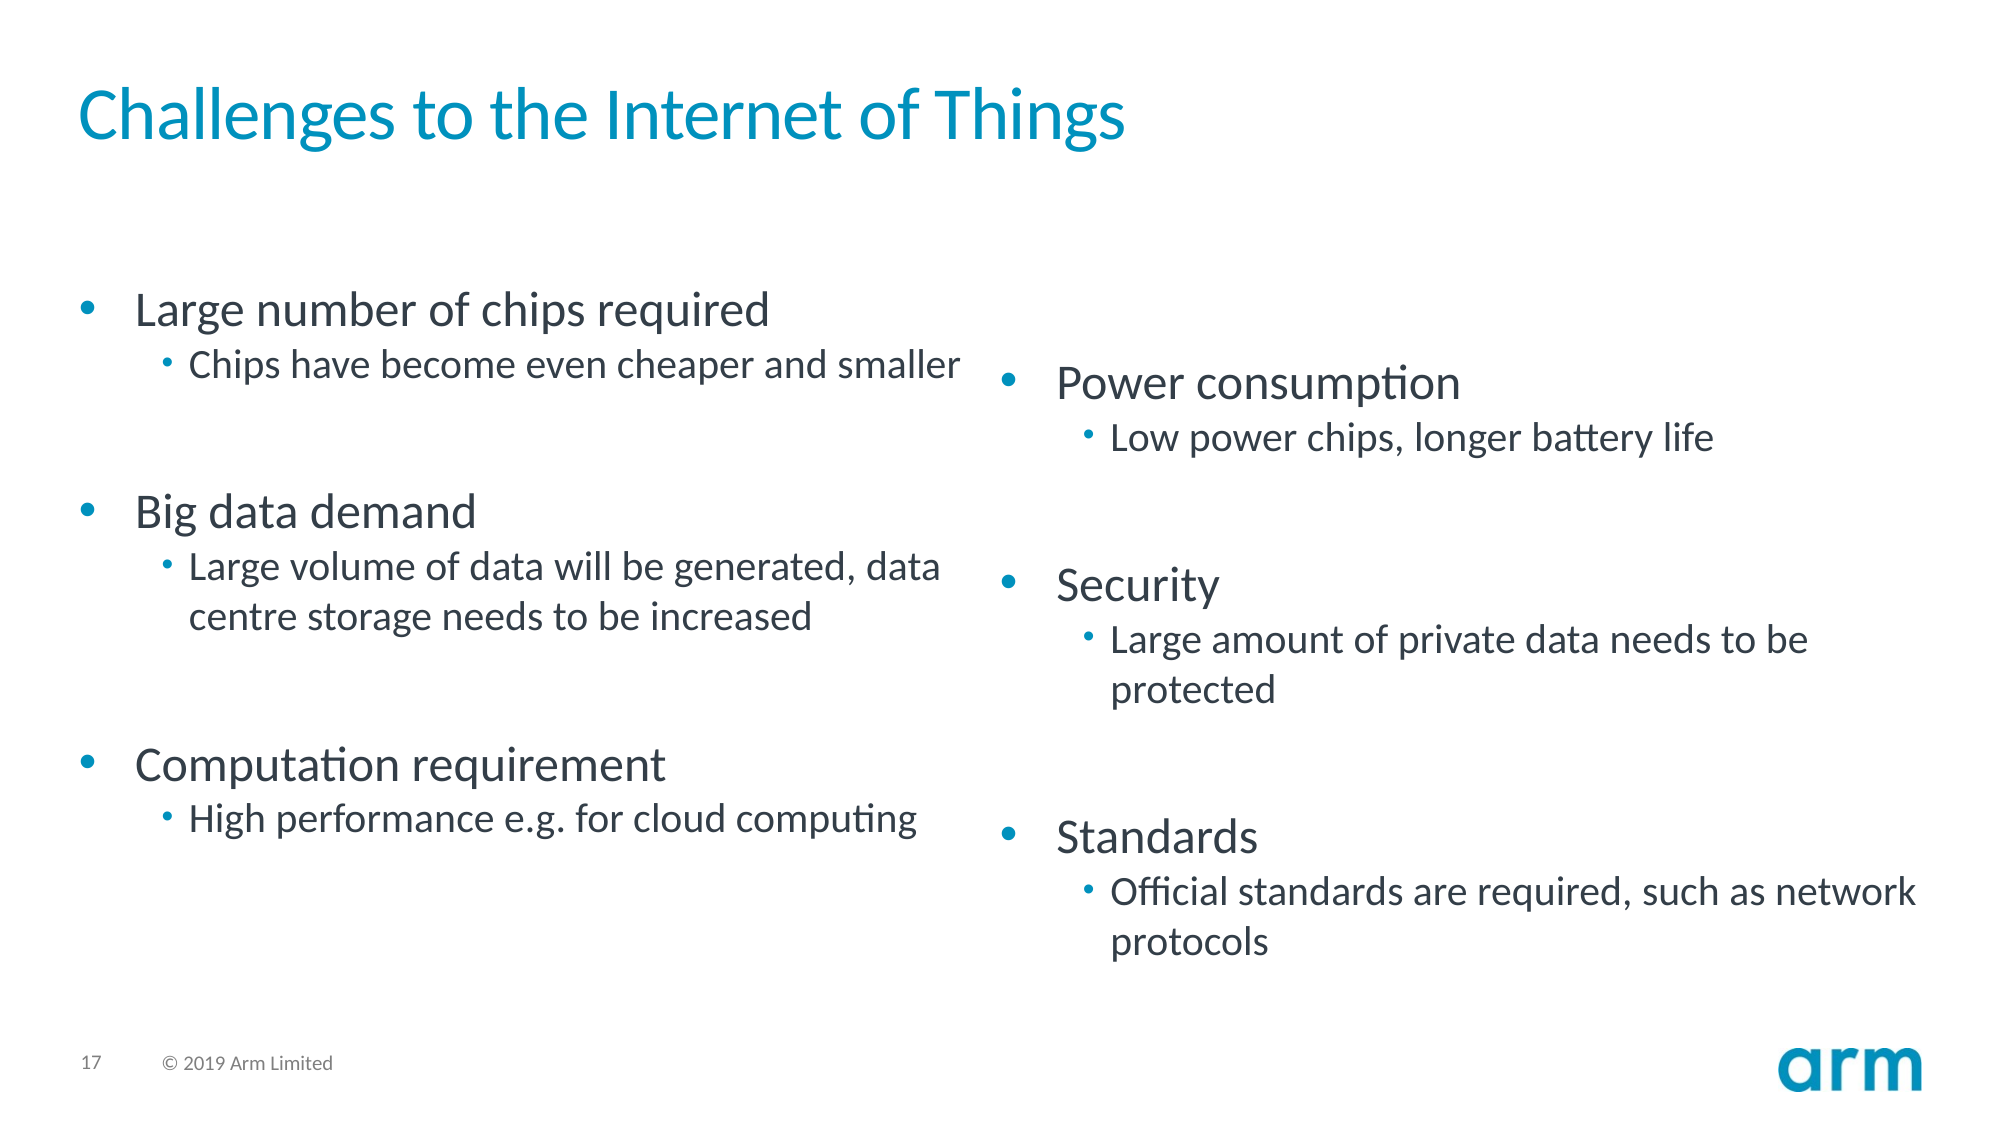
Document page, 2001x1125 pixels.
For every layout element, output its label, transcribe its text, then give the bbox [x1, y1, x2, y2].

picture [1778, 1088, 1794, 1092]
list Large number of chips required Chips have become even cheaper and smaller Big data demand Large volume of data will be generated, data centre storage needs to be increased Computation requirement High performance e.g. for cloud computing Power consumption Low power chips, longer battery life Security Large amount of private data needs to be protected Standards Official standards are required, such as network protocols [78, 276, 1922, 1088]
picture [1803, 1088, 1922, 1092]
title Challenges to the Internet of Things [78, 78, 1922, 186]
